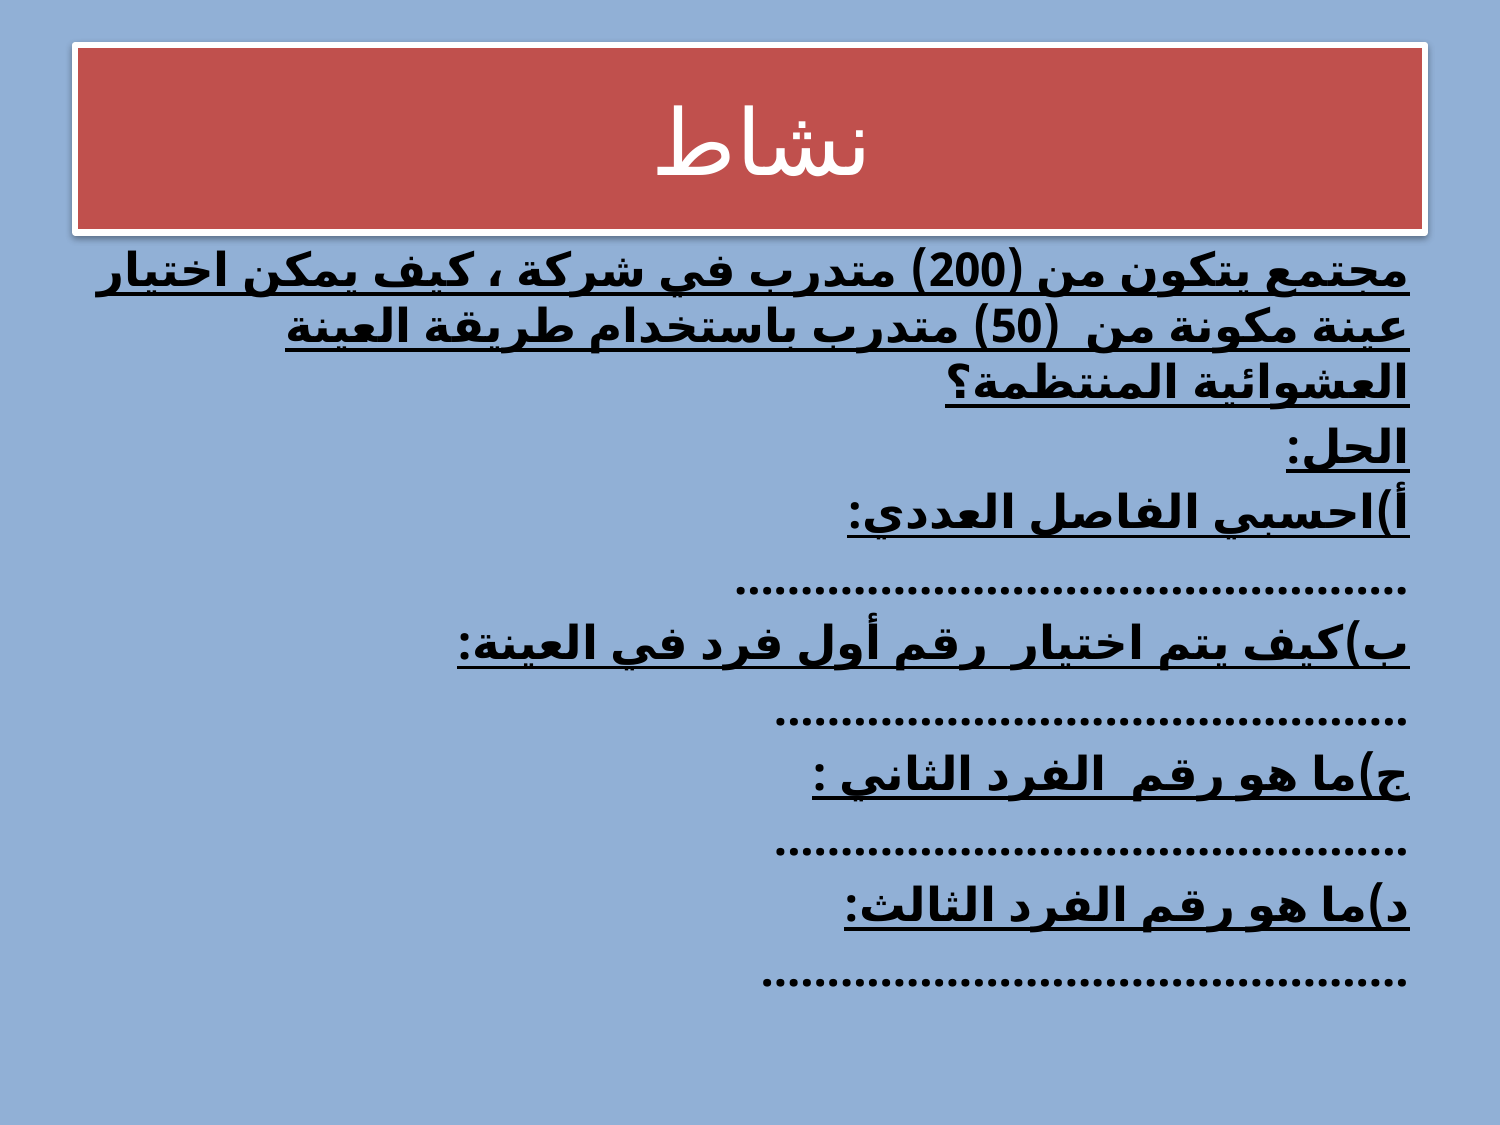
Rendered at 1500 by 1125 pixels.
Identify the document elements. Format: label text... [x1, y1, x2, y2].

title نشاط [72, 42, 1428, 236]
list مجتمع يتكون من (200) متدرب في شركة ، كيف يمكن اختيار عينة مكونة من (50) متدرب باستخدام طريقة العينة العشوائية المنتظمة؟ الحل: أ)احسبي الفاصل العددي: ................................................... ب)كيف يتم اختيار رقم أول فرد في العينة: ................................................ ج)ما هو رقم الفرد الثاني : ................................................ د)ما هو رقم الفرد الثالث: ................................................. [75, 231, 1425, 1005]
